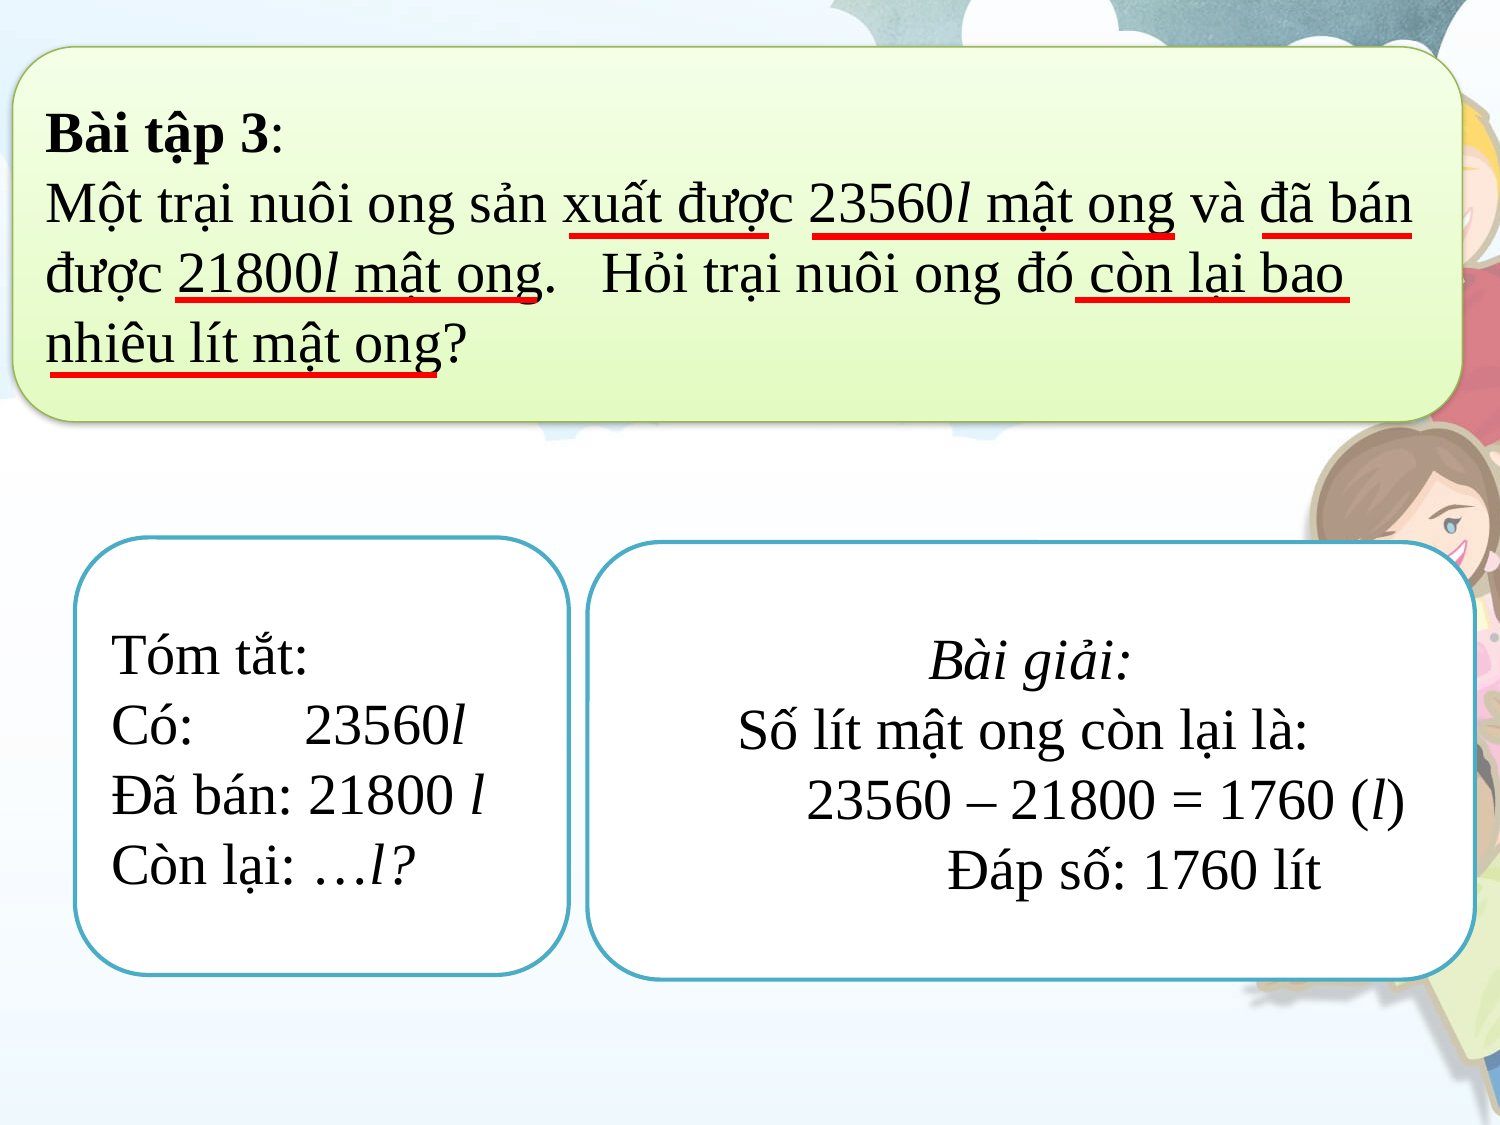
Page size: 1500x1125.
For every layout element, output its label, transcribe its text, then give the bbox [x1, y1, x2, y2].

text_box Tóm tắt: Có: 23560l Đã bán: 21800 l Còn lại: …l? [72, 535, 571, 978]
text_box Bài tập 3: Một trại nuôi ong sản xuất được 23560l mật ong và đã bán được 21800l mật ong. Hỏi trại nuôi ong đó còn lại bao nhiêu lít mật ong? [11, 46, 1464, 423]
text_box Bài giải: Số lít mật ong còn lại là: 23560 – 21800 = 1760 (l) Đáp số: 1760 lít [585, 539, 1477, 982]
